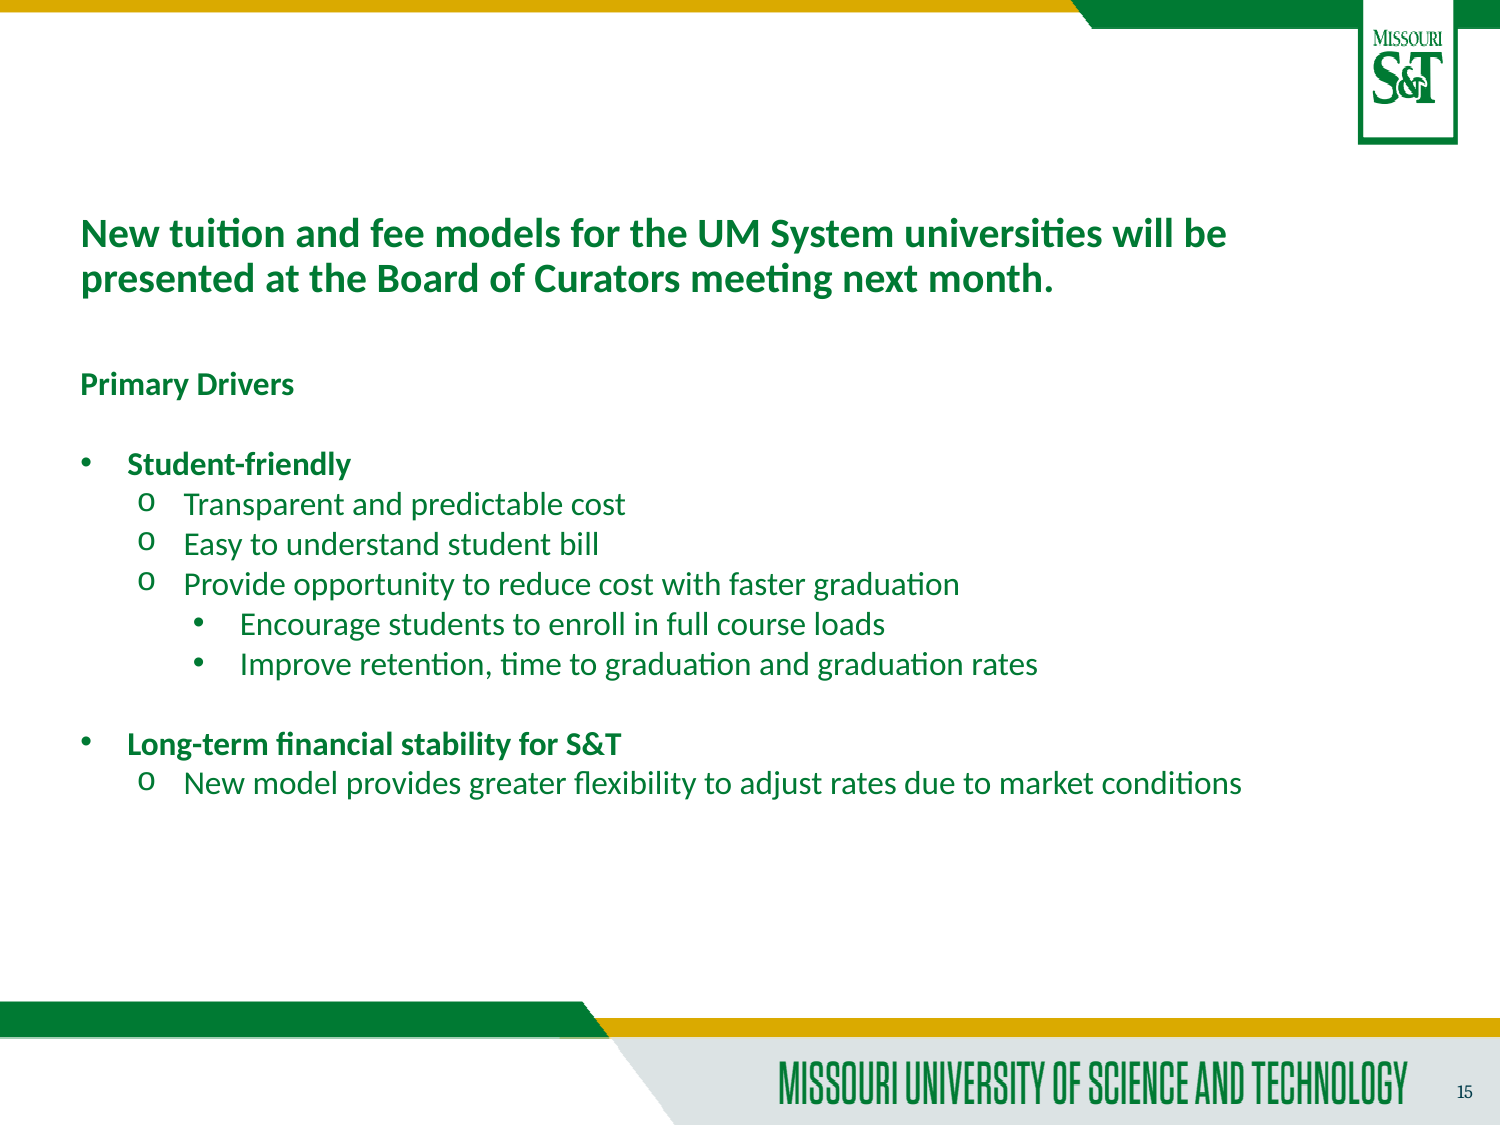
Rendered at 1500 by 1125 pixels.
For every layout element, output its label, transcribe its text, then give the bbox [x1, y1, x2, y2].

picture [1465, 1085, 1471, 1092]
text_box Primary Drivers Student-friendly Transparent and predictable cost Easy to understand student bill Provide opportunity to reduce cost with faster graduation Encourage students to enroll in full course loads Improve retention, time to graduation and graduation rates Long-term financial stability for S&T New model provides greater flexibility to adjust rates due to market conditions [65, 315, 1481, 929]
text_box [103, 185, 1397, 304]
title New tuition and fee models for the UM System universities will be presented at the Board of Curators meeting next month. [65, 197, 1338, 315]
